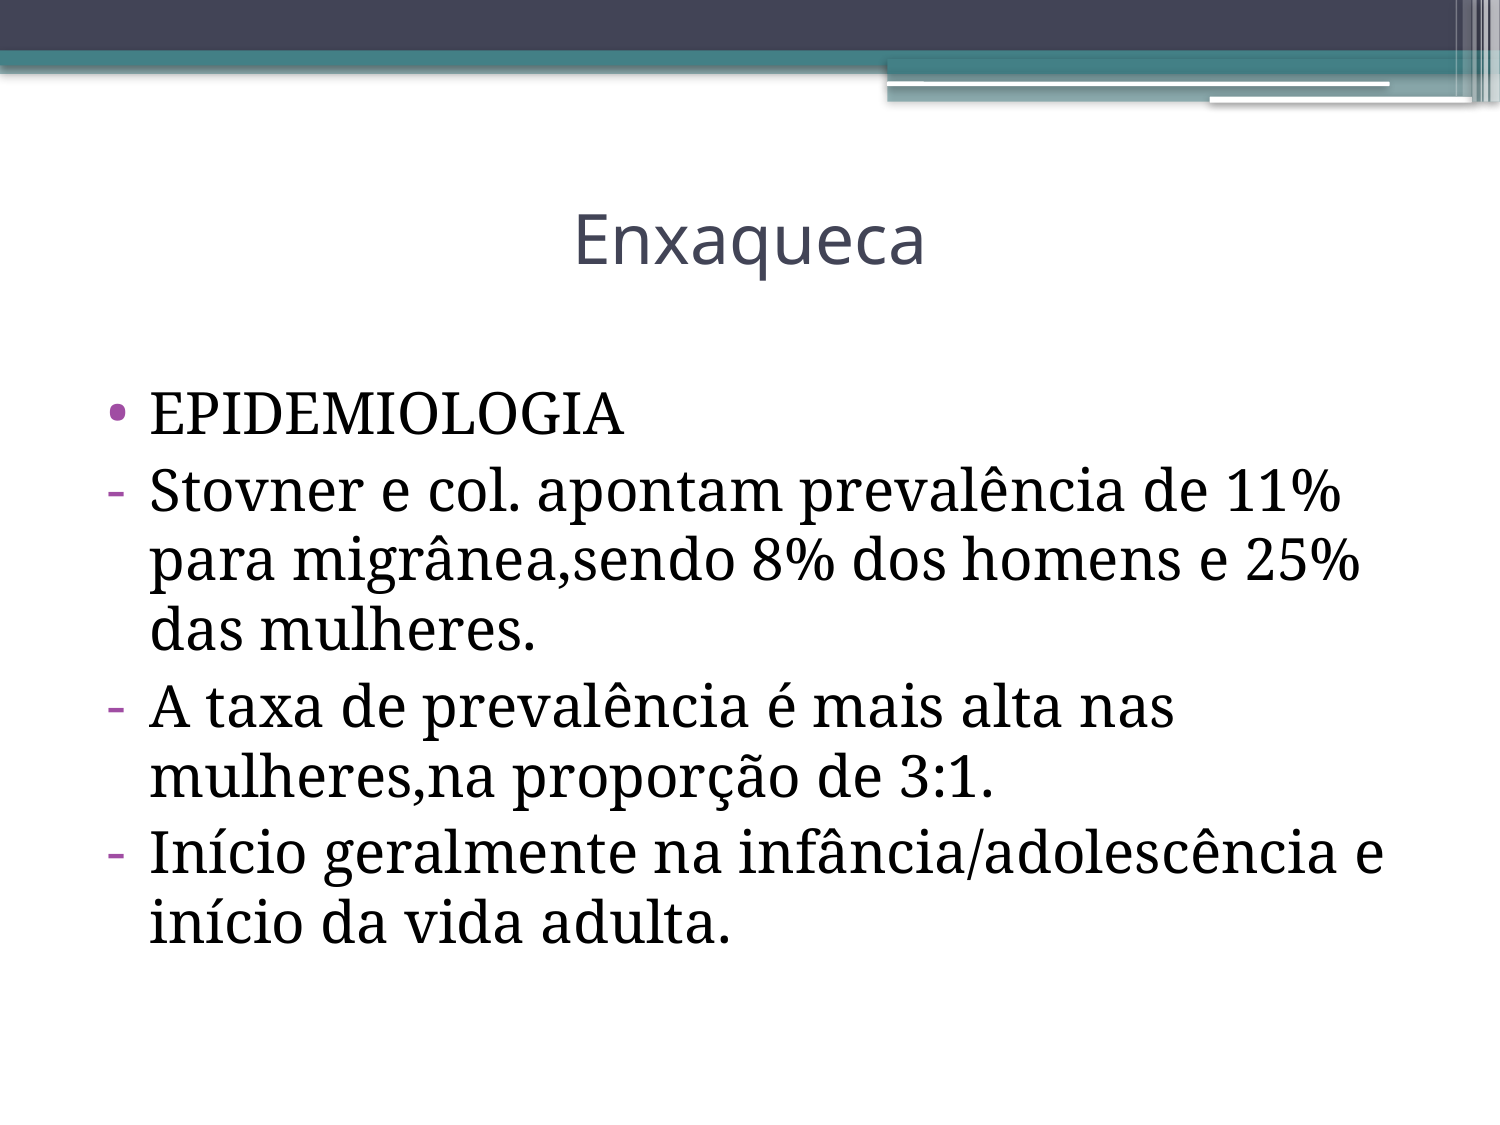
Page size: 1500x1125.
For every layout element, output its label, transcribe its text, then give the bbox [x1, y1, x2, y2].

list EPIDEMIOLOGIA Stovner e col. apontam prevalência de 11% para migrânea,sendo 8% dos homens e 25% das mulheres. A taxa de prevalência é mais alta nas mulheres,na proporção de 3:1. Início geralmente na infância/adolescência e início da vida adulta. [75, 368, 1425, 1079]
title Enxaqueca [75, 187, 1425, 363]
